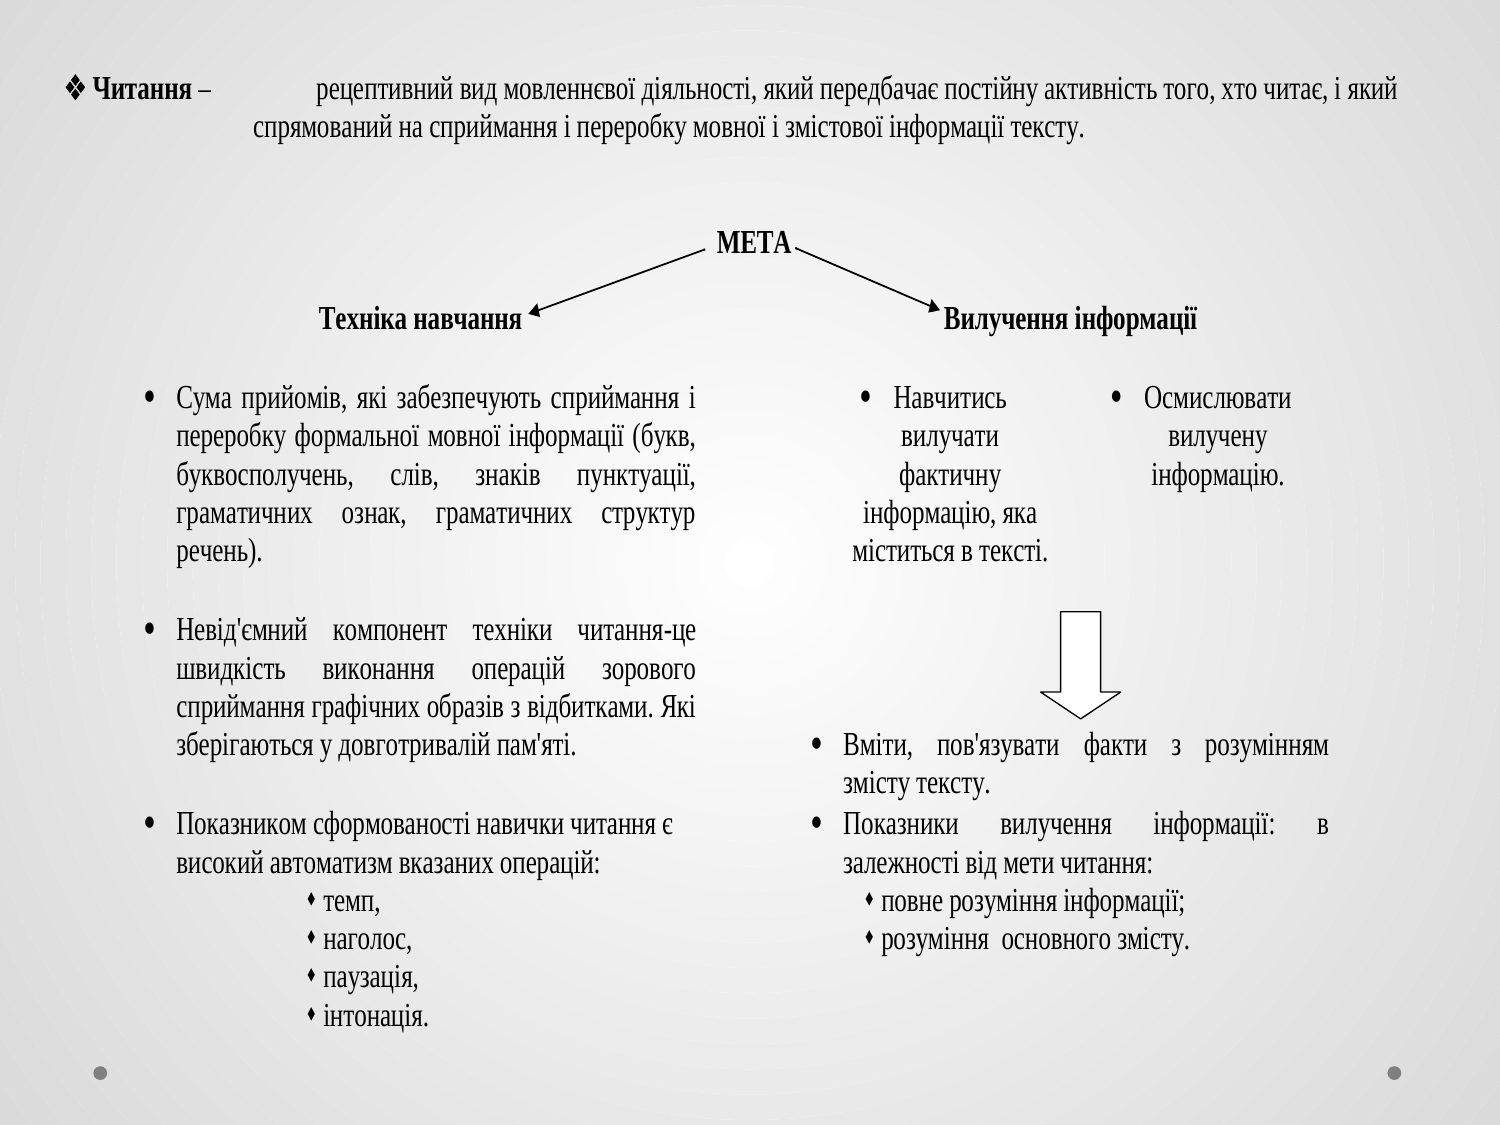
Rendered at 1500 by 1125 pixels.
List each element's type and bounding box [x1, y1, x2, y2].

picture [52, 30, 1424, 1071]
